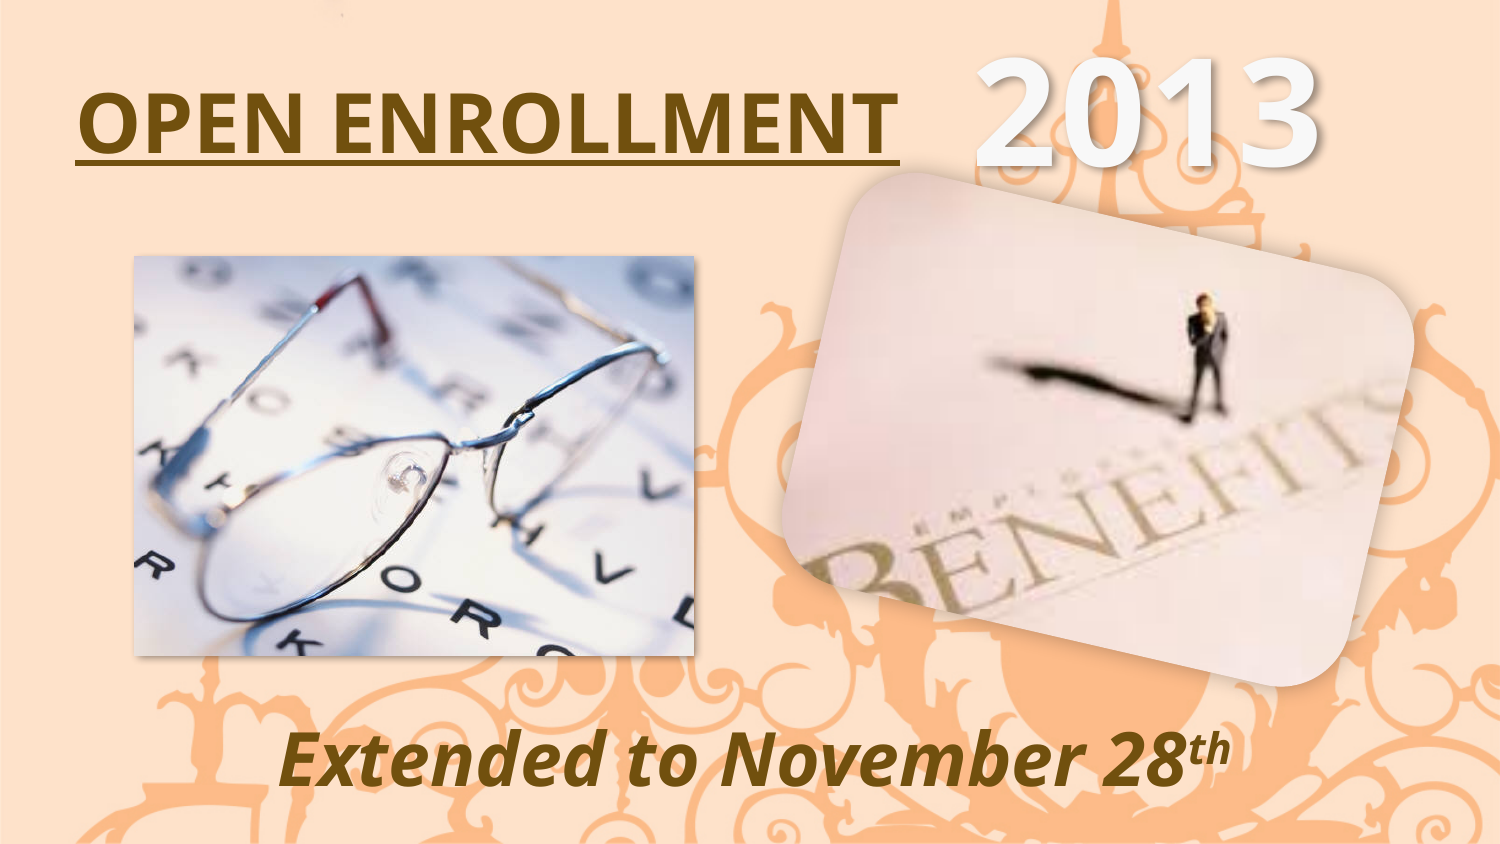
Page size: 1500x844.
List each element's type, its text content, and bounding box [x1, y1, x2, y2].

picture [0, 0, 1500, 844]
text_box Extended to November 28th [9, 704, 1500, 809]
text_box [59, 8, 1426, 207]
